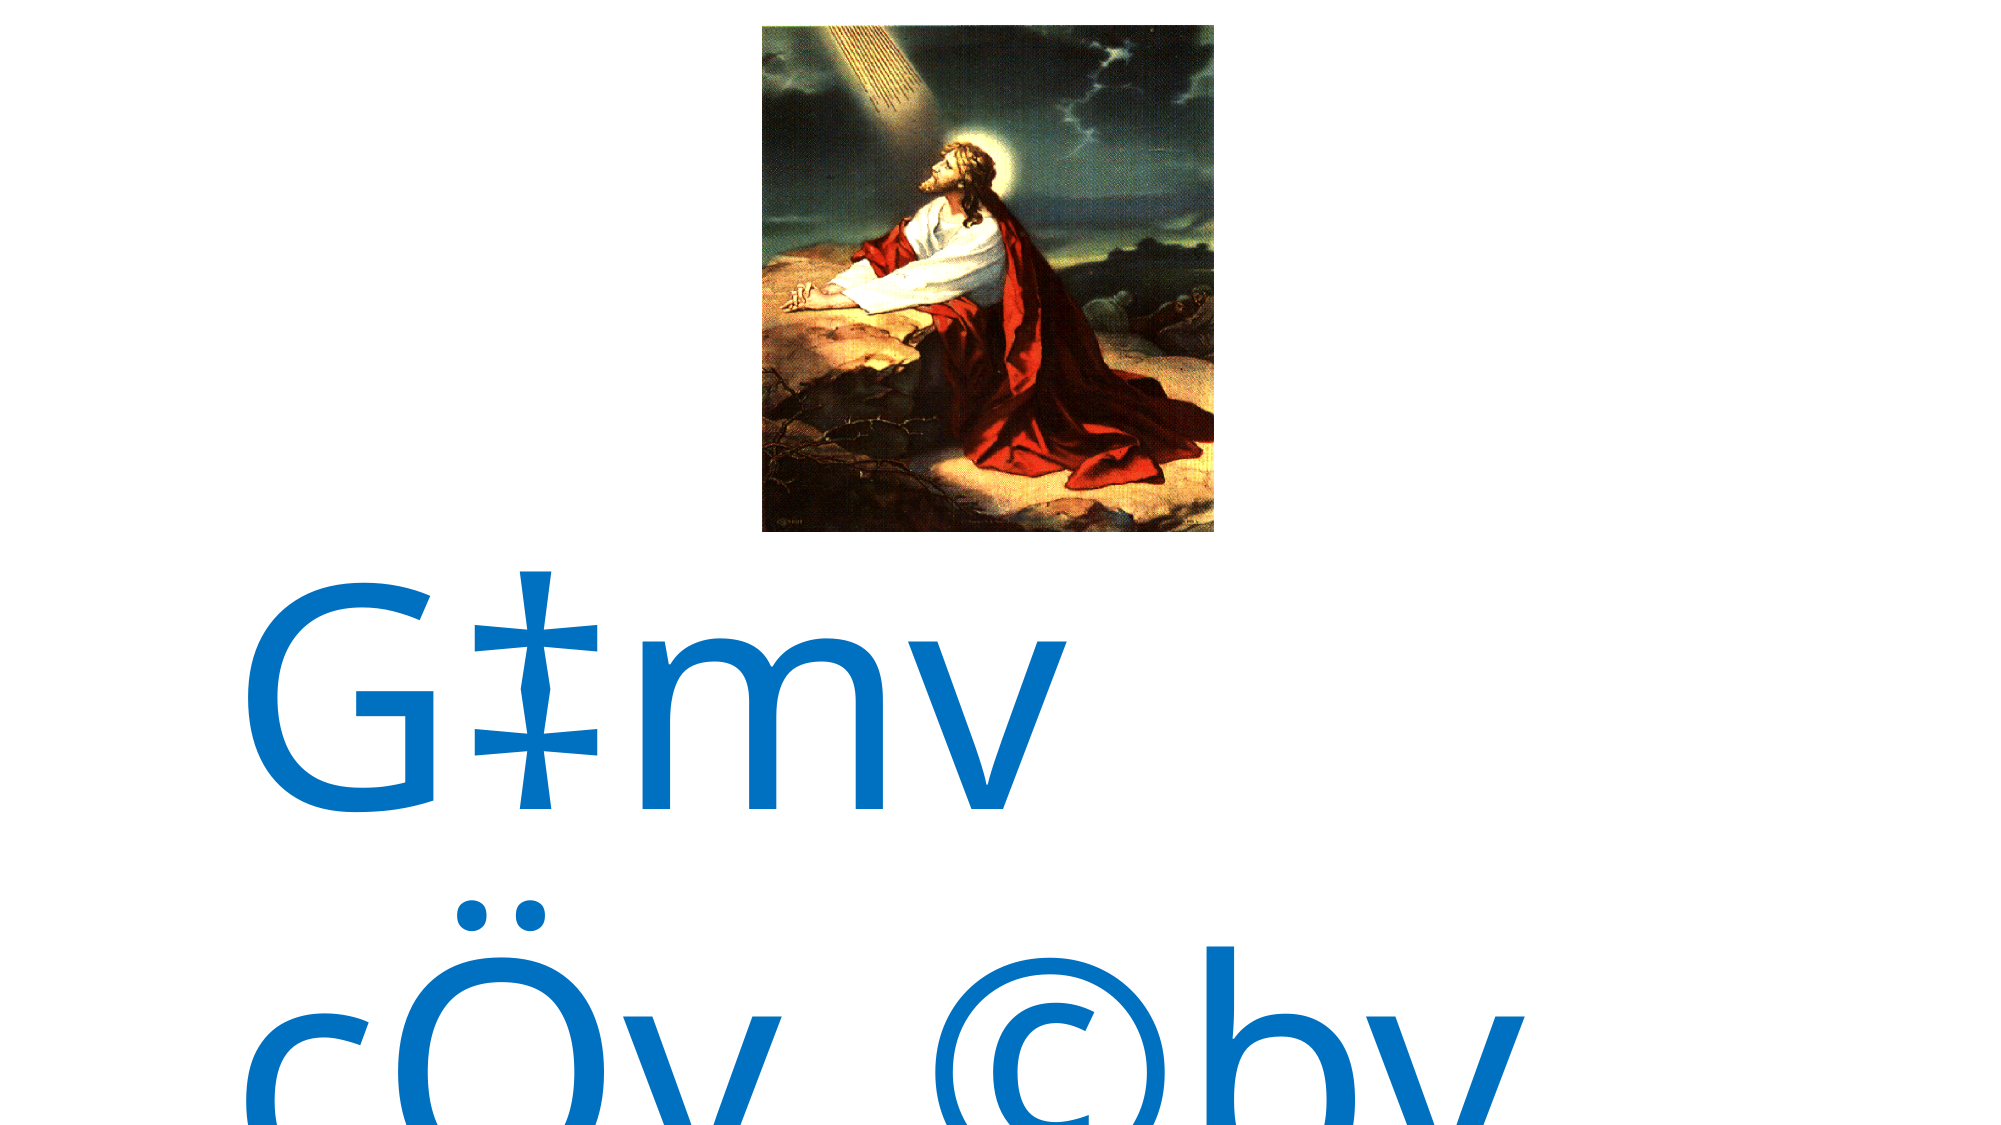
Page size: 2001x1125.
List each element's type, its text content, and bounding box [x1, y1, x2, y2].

text_box G‡mv cÖv_©bv Kwi [214, 489, 1871, 1125]
picture [762, 25, 1214, 532]
